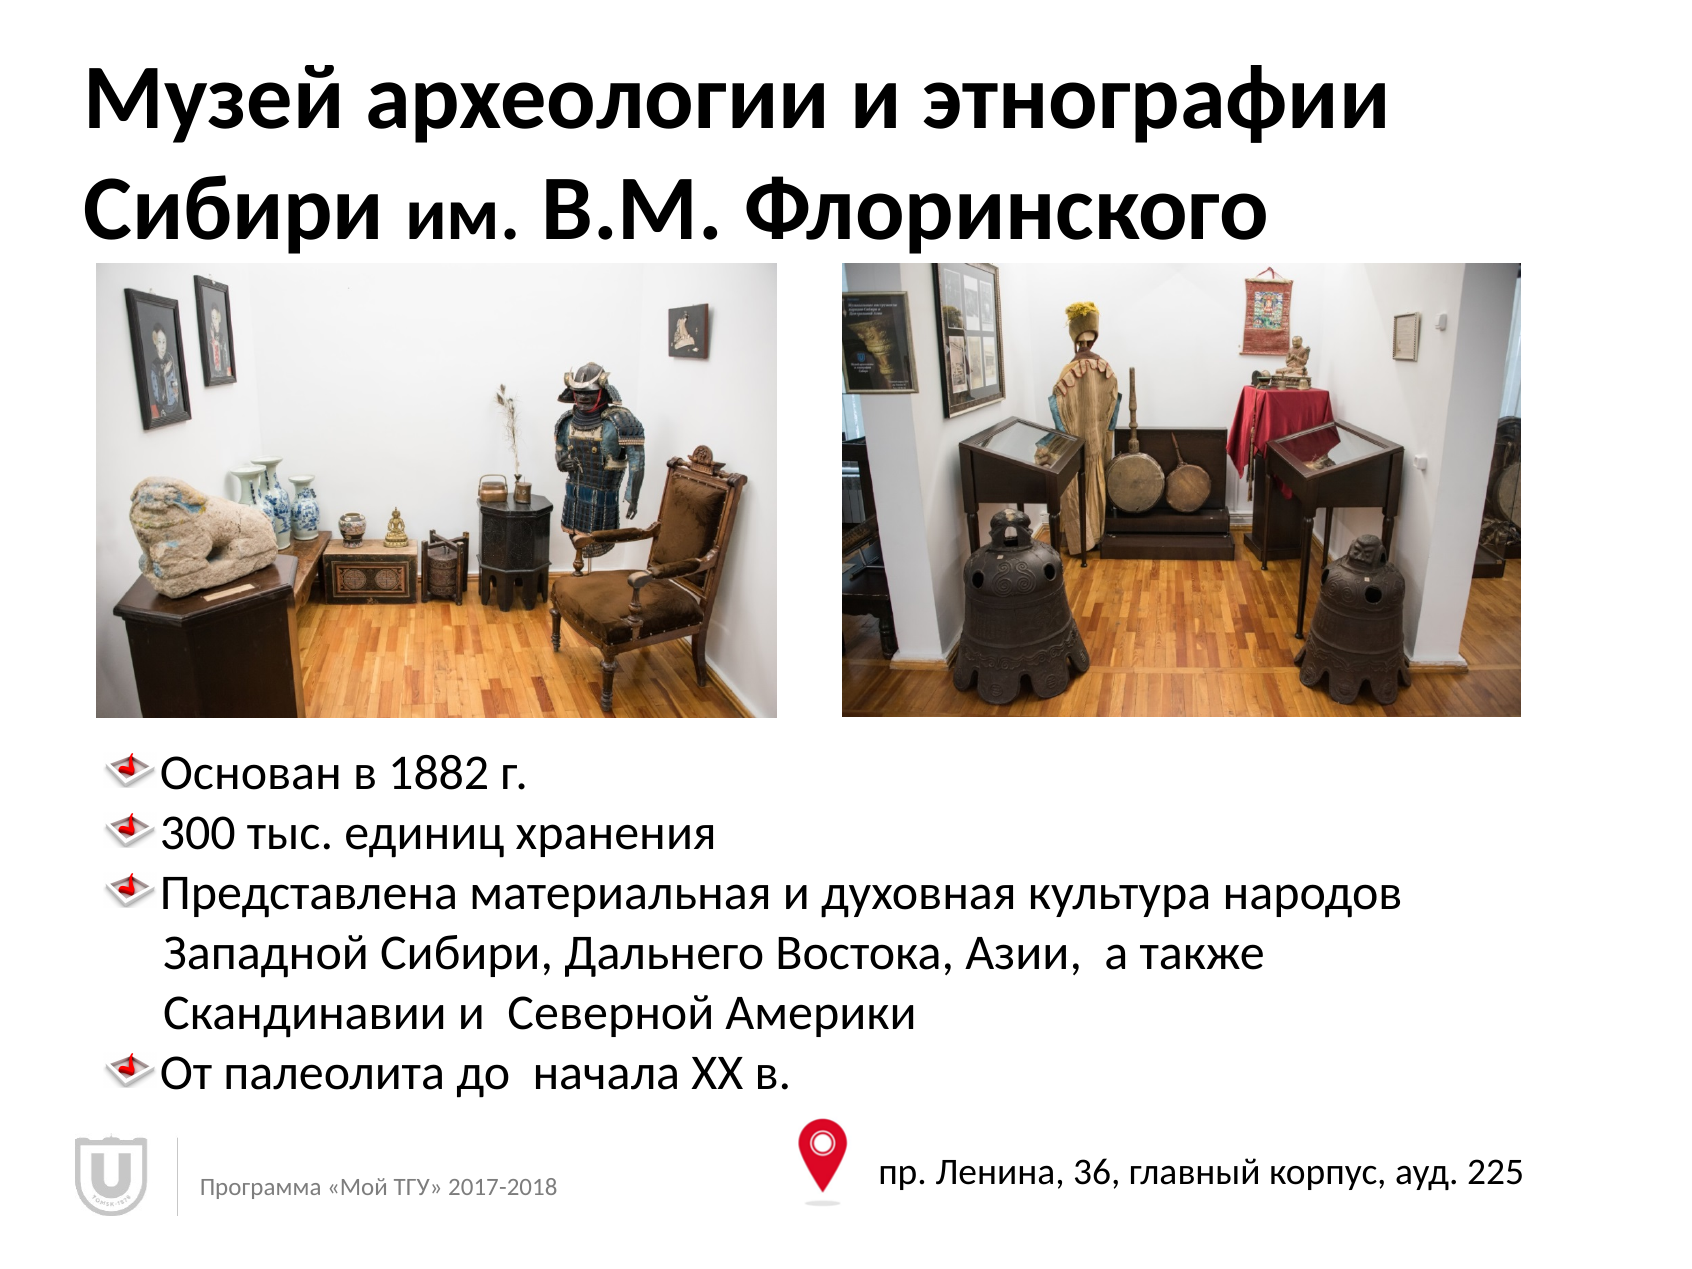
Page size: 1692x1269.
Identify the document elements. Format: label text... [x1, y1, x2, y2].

picture [779, 1103, 860, 1213]
title Музей археологии и этнографии Сибири им. В.М. Флоринского [75, 24, 1574, 266]
picture [103, 752, 139, 788]
text_box пр. Ленина, 36, главный корпус, ауд. 225 [870, 1139, 1533, 1200]
picture [95, 263, 778, 719]
picture [103, 1052, 139, 1088]
picture [103, 872, 139, 908]
text_box Программа «Мой ТГУ» 2017-2018 [192, 1163, 597, 1209]
picture [842, 263, 1522, 717]
text_box Основан в 1882 г. 300 тыс. единиц хранения Представлена материальная и духовная культура народов Западной Сибири, Дальнего Востока, Азии, а также Скандинавии и Северной Америки От палеолита до начала XX в. [96, 732, 1554, 1107]
picture [75, 1133, 178, 1216]
picture [103, 812, 139, 848]
